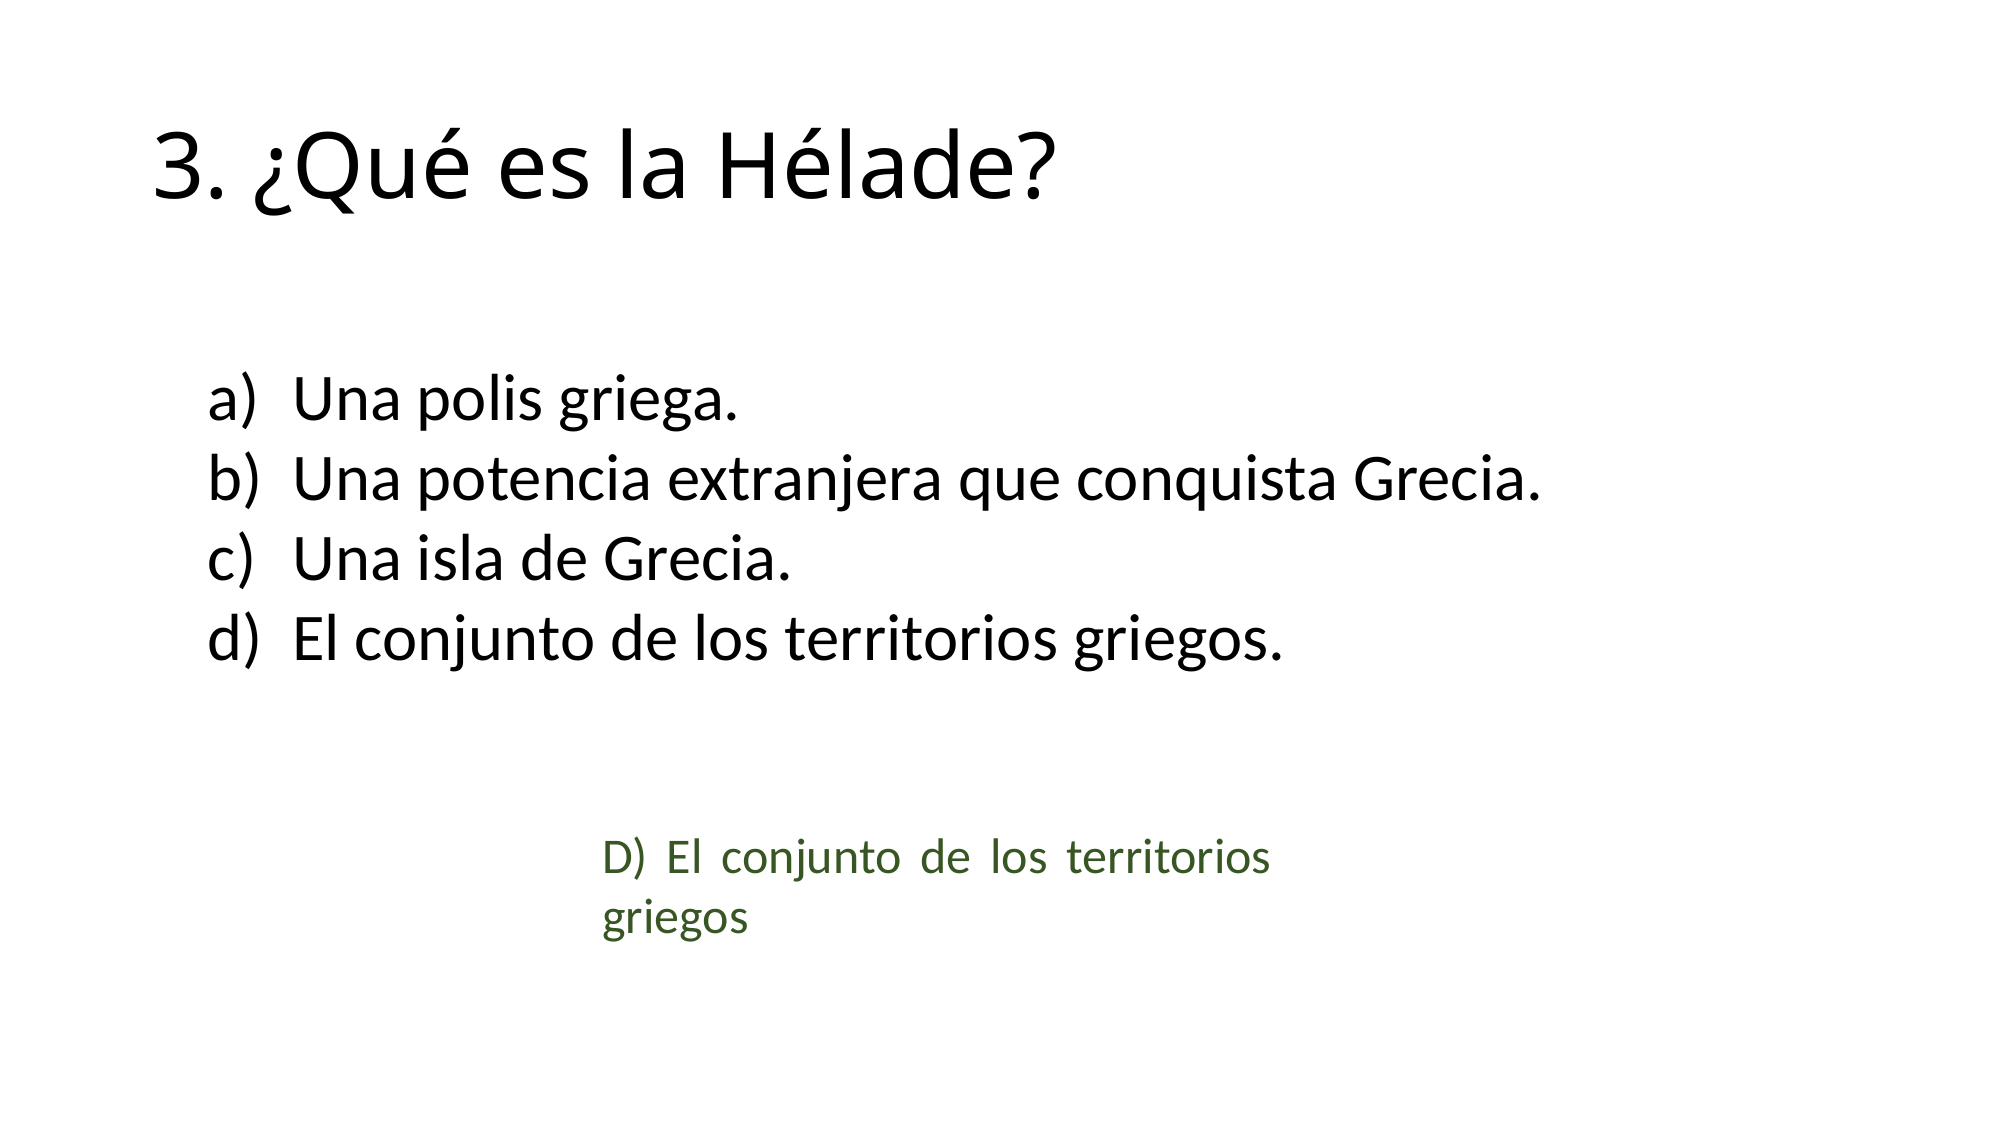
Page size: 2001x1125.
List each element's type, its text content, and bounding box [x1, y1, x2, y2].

text_box D) El conjunto de los territorios griegos [587, 816, 1287, 952]
title 3. ¿Qué es la Hélade? [137, 59, 1863, 278]
text_box Una polis griega. Una potencia extranjera que conquista Grecia. Una isla de Grecia. El conjunto de los territorios griegos. [193, 346, 1740, 681]
